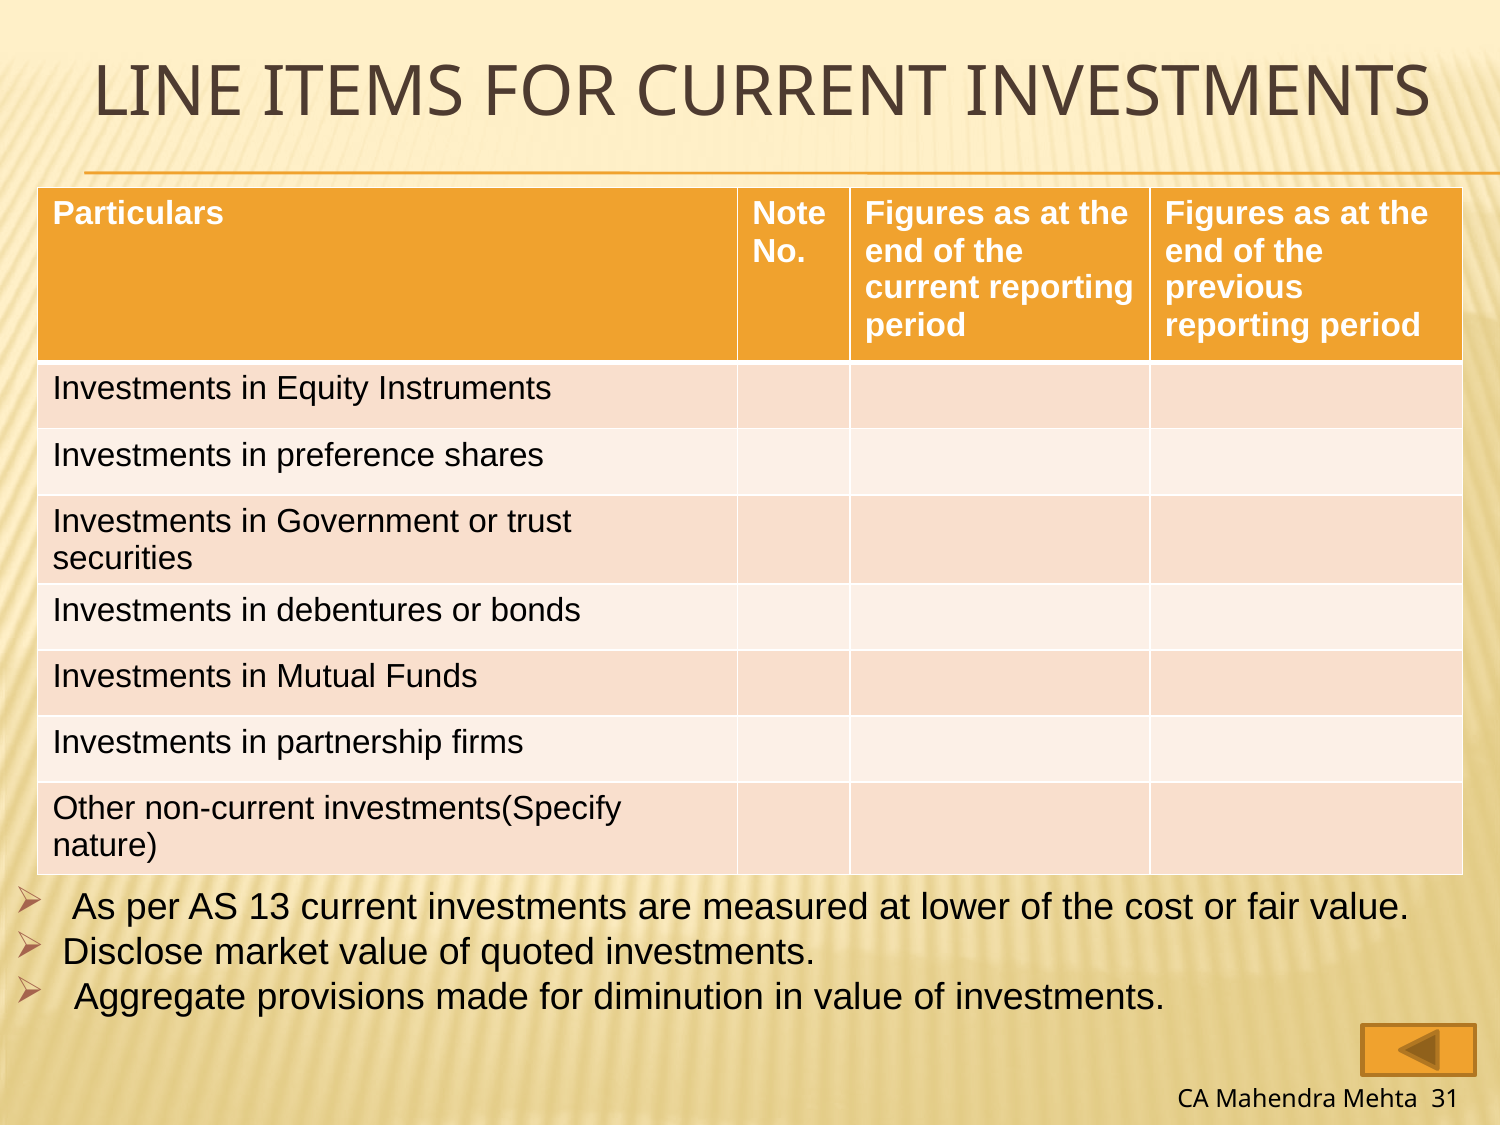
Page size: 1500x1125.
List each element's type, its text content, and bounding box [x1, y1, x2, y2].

table_cell Investments in Mutual Funds [38, 651, 737, 715]
table_cell [851, 783, 1149, 874]
table_cell [851, 365, 1149, 428]
table_cell [1151, 783, 1462, 874]
table_cell Other non-current investments(Specify nature) [38, 783, 737, 874]
table_cell [738, 585, 849, 649]
title Line Items for current investments [50, 37, 1475, 138]
table_header Particulars [38, 188, 737, 360]
table_cell Investments in Equity Instruments [38, 365, 737, 428]
table_cell [1151, 429, 1462, 494]
table_cell [1151, 651, 1462, 715]
table_cell [1151, 717, 1462, 781]
table_cell [851, 585, 1149, 649]
table_cell [738, 783, 849, 874]
table_cell Investments in preference shares [38, 429, 737, 494]
table_cell [738, 496, 849, 583]
table_cell [738, 429, 849, 494]
table_header Figures as at the end of the previous reporting period [1151, 188, 1462, 360]
table_cell [738, 365, 849, 428]
table_cell [851, 651, 1149, 715]
table_cell [851, 496, 1149, 583]
table_cell [1151, 496, 1462, 583]
table_cell Investments in partnership firms [38, 717, 737, 781]
table_cell [738, 651, 849, 715]
table_header Note No. [738, 188, 849, 360]
table_cell [738, 717, 849, 781]
text_box As per AS 13 current investments are measured at lower of the cost or fair value. Disclose market value of quoted investments. Aggregate provisions made for diminution in value of investments. [0, 874, 1450, 1025]
text_box CA Mahendra Mehta 31 [1137, 1074, 1475, 1125]
text_box [1360, 1023, 1477, 1077]
table_cell [851, 429, 1149, 494]
table_cell Investments in debentures or bonds [38, 585, 737, 649]
table_cell Investments in Government or trust securities [38, 496, 737, 583]
table_cell [1151, 365, 1462, 428]
table_header Figures as at the end of the current reporting period [851, 188, 1149, 360]
table_cell [1151, 585, 1462, 649]
table_cell [851, 717, 1149, 781]
